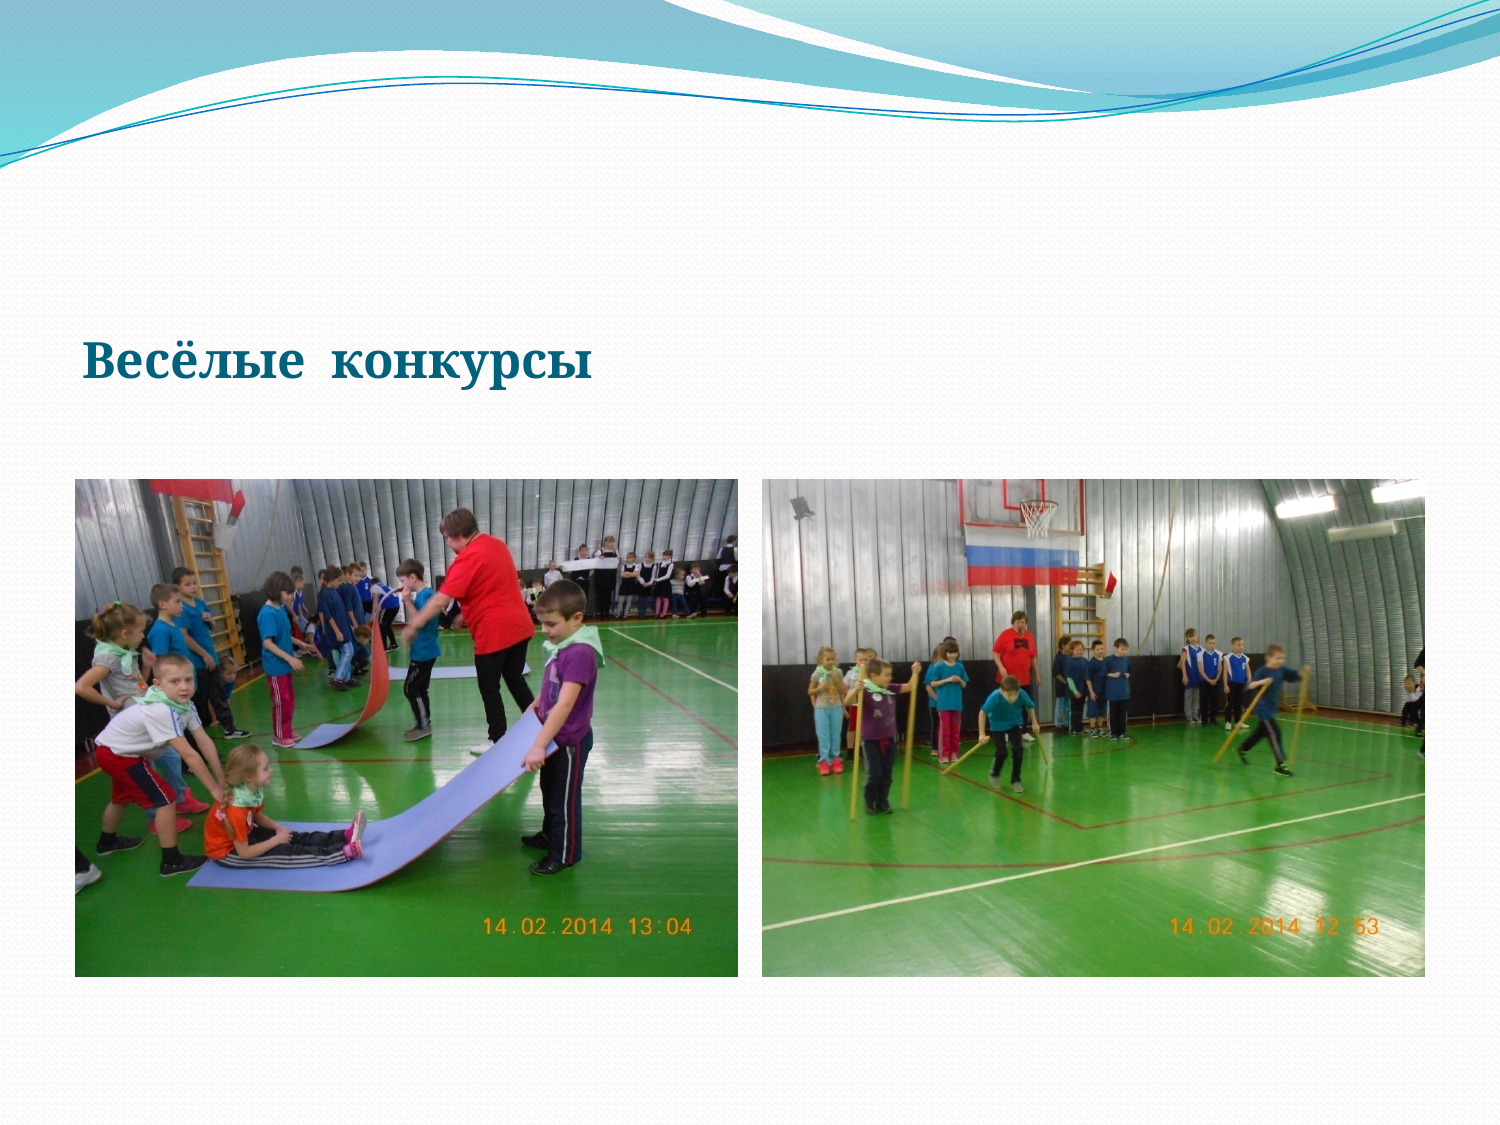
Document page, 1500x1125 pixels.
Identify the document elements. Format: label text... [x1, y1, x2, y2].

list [761, 479, 1425, 977]
list Весёлые конкурсы [75, 304, 738, 413]
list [74, 479, 738, 977]
